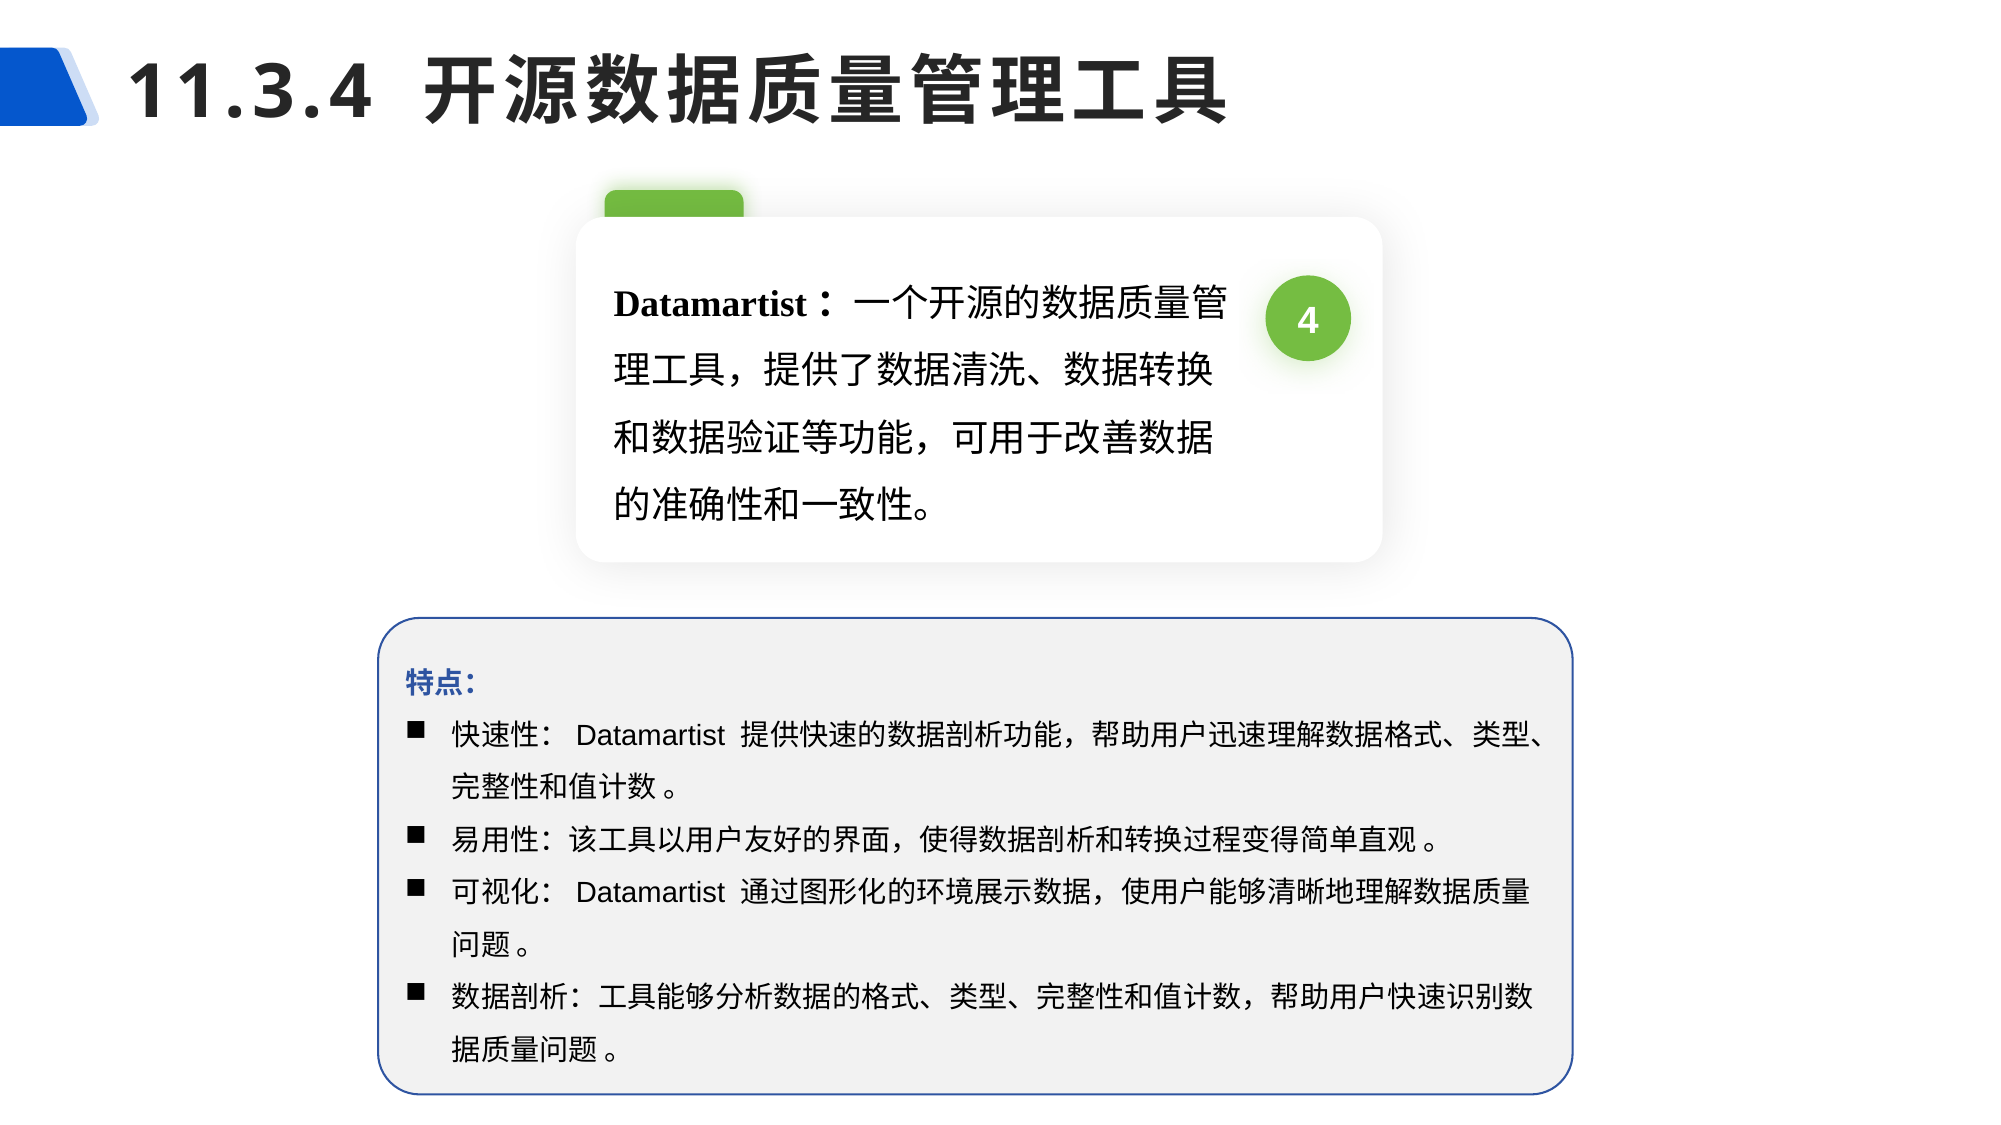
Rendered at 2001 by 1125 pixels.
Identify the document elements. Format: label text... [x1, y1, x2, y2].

text_box [574, 215, 1384, 564]
text_box [603, 189, 745, 211]
text_box 4 [1264, 274, 1353, 363]
text_box 特点： 快速性：Datamartist 提供快速的数据剖析功能，帮助用户迅速理解数据格式、类型、完整性和值计数 。 易用性：该工具以用户友好的界面，使得数据剖析和转换过程变得简单直观 。 可视化：Datamartist 通过图形化的环境展示数据，使用户能够清晰地理解数据质量问题 。 数据剖析：工具能够分析数据的格式、类型、完整性和值计数，帮助用户快速识别数据质量问题 。 [377, 616, 1574, 1096]
title 11.3.4 开源数据质量管理工具 [111, 12, 2000, 163]
text_box Datamartist：一个开源的数据质量管理工具，提供了数据清洗、数据转换和数据验证等功能，可用于改善数据的准确性和一致性。 [598, 248, 1254, 563]
